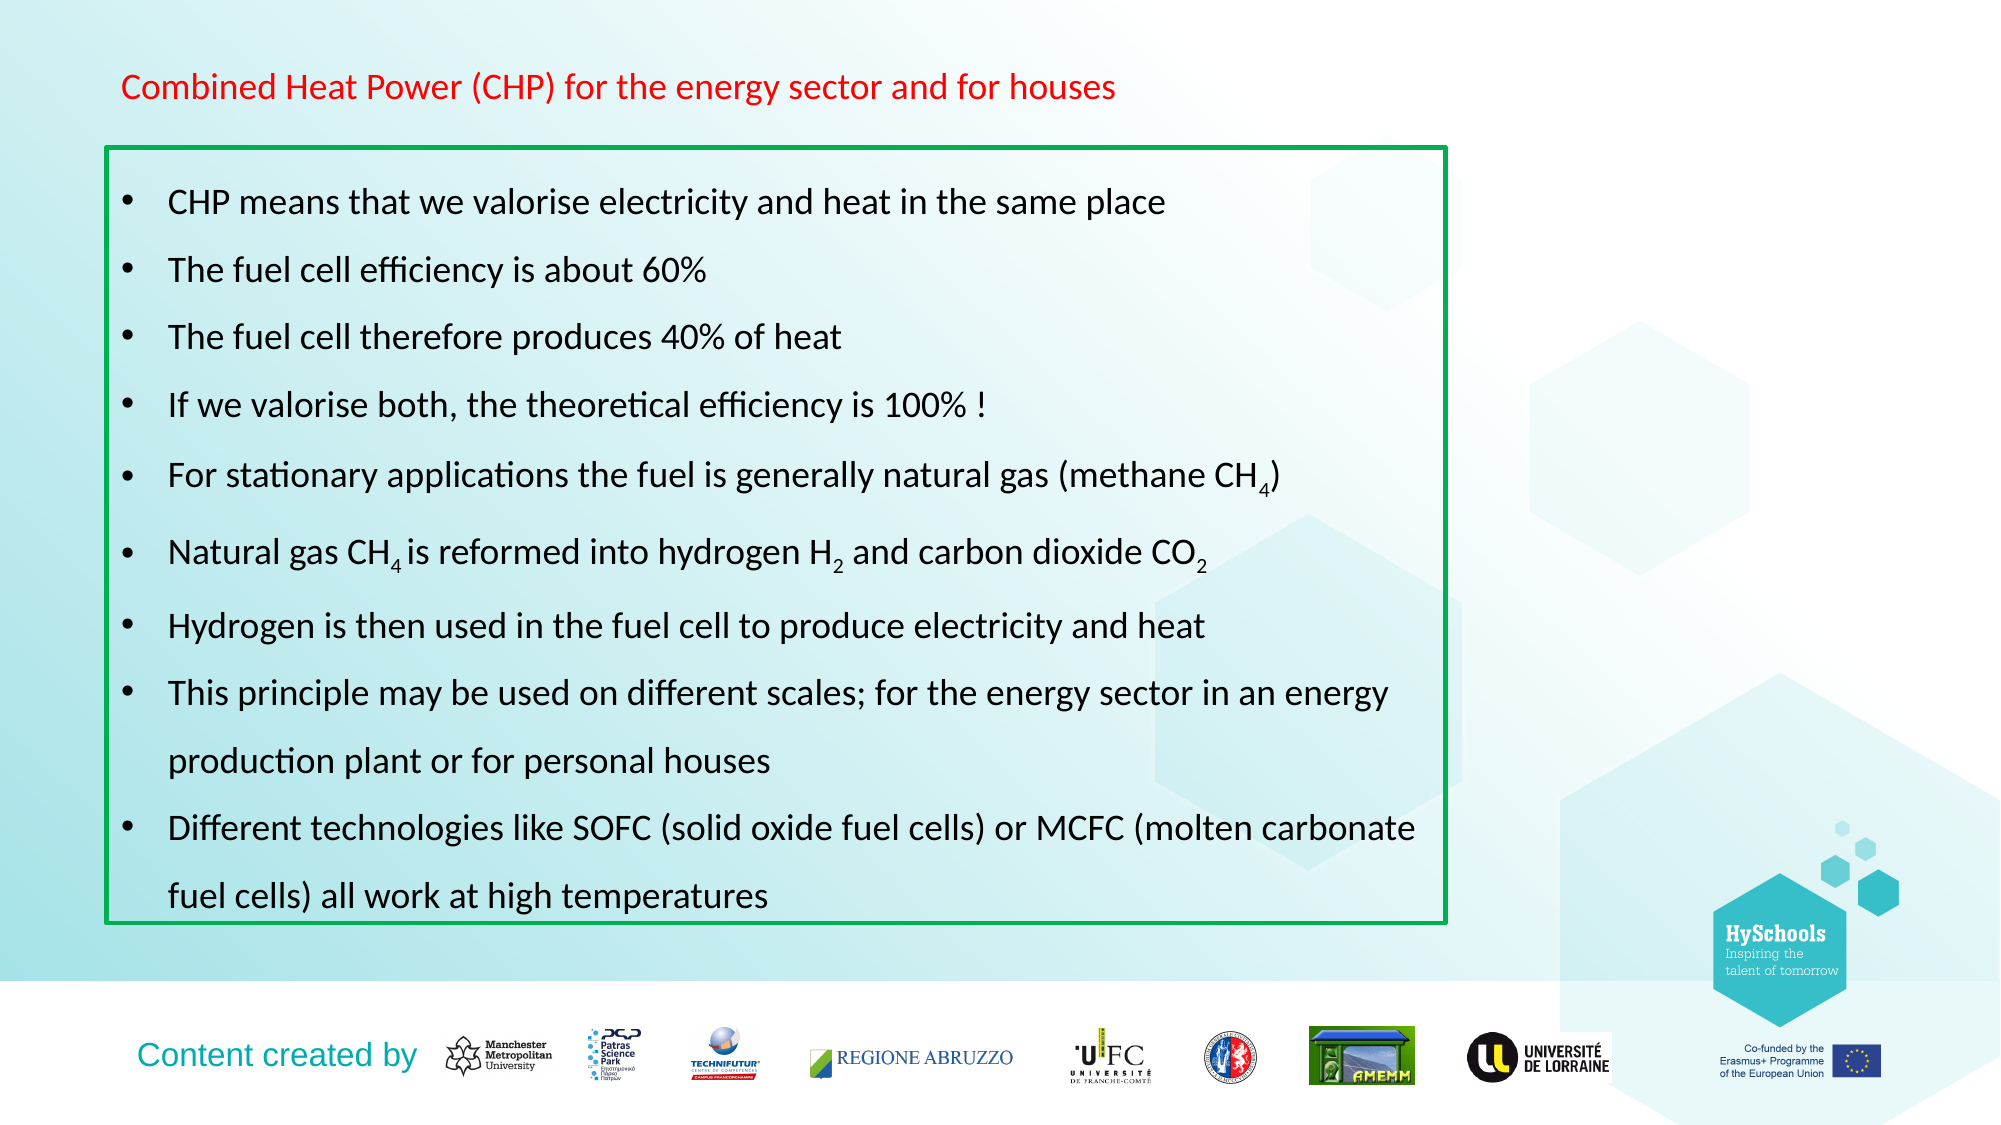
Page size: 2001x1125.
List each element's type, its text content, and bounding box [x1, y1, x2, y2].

picture [0, 0, 2000, 1125]
text_box CHP means that we valorise electricity and heat in the same place The fuel cell efficiency is about 60% The fuel cell therefore produces 40% of heat If we valorise both, the theoretical efficiency is 100% ! For stationary applications the fuel is generally natural gas (methane CH4) Natural gas CH4 is reformed into hydrogen H2 and carbon dioxide CO2 Hydrogen is then used in the fuel cell to produce electricity and heat This principle may be used on different scales; for the energy sector in an energy production plant or for personal houses Different technologies like SOFC (solid oxide fuel cells) or MCFC (molten carbonate fuel cells) all work at high temperatures [106, 147, 1446, 924]
text_box Combined Heat Power (CHP) for the energy sector and for houses [106, 41, 1174, 115]
